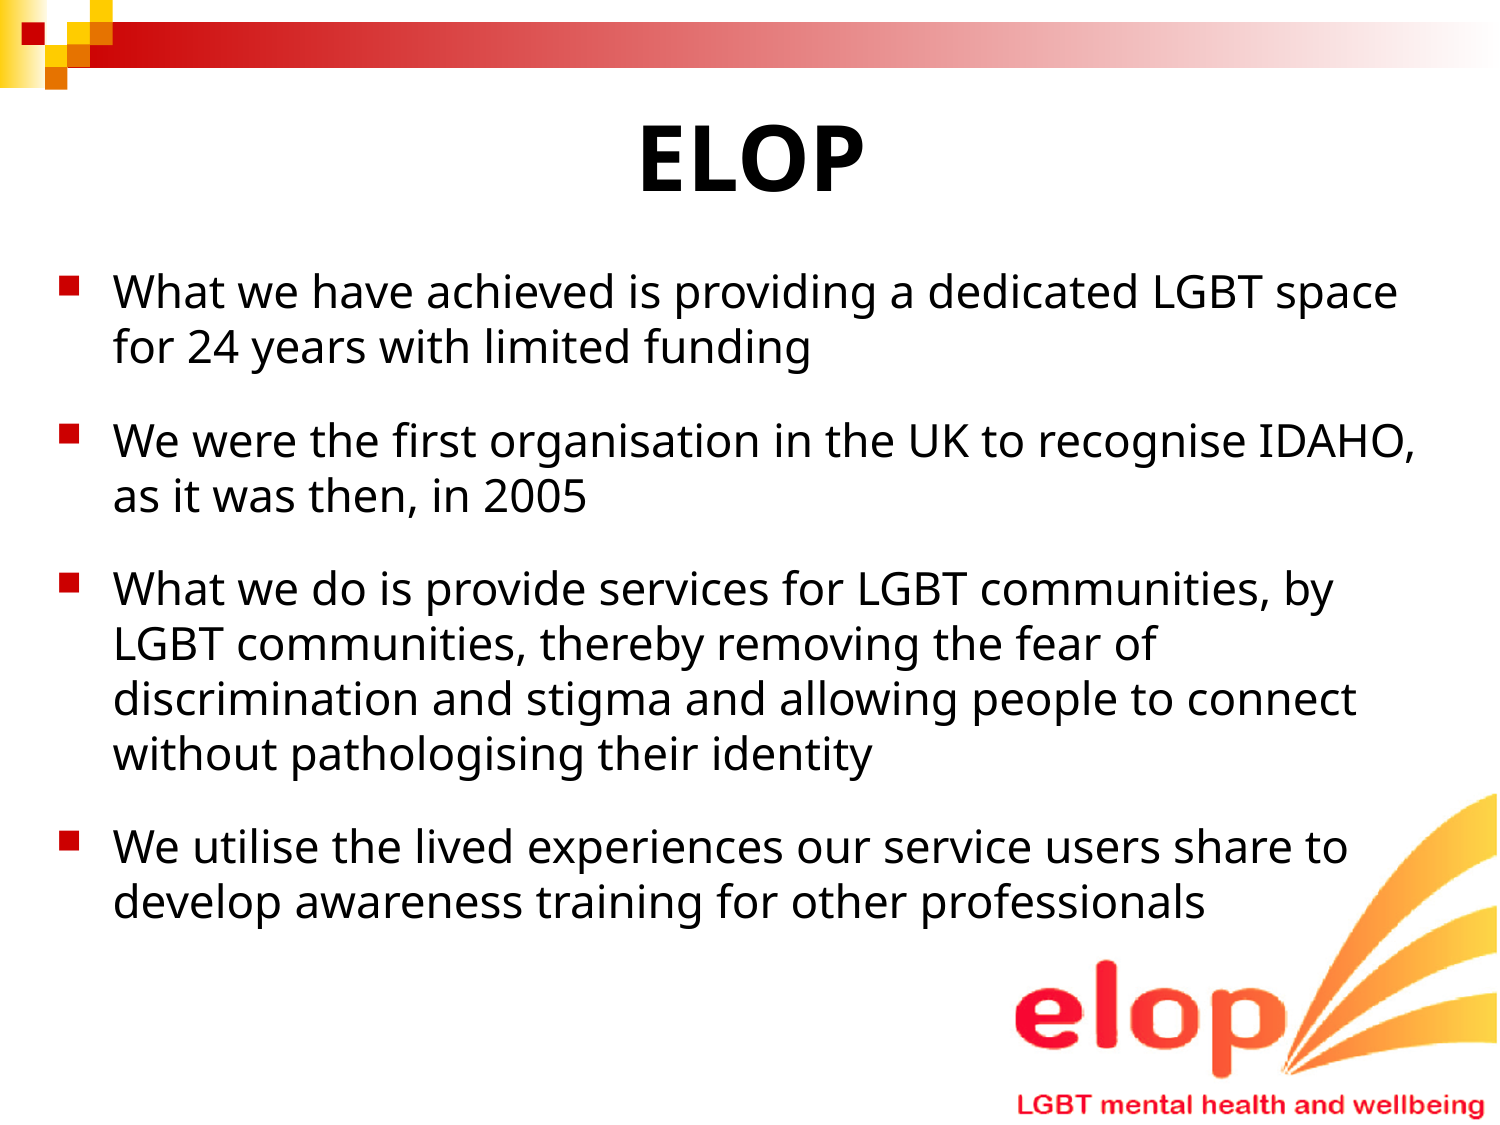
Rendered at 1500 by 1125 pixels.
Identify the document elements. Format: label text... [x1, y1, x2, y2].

title ELOP [76, 42, 1427, 268]
picture [1009, 786, 1499, 1125]
list What we have achieved is providing a dedicated LGBT space for 24 years with limited funding We were the first organisation in the UK to recognise IDAHO, as it was then, in 2005 What we do is provide services for LGBT communities, by LGBT communities, thereby removing the fear of discrimination and stigma and allowing people to connect without pathologising their identity We utilise the lived experiences our service users share to develop awareness training for other professionals [41, 255, 1458, 1047]
